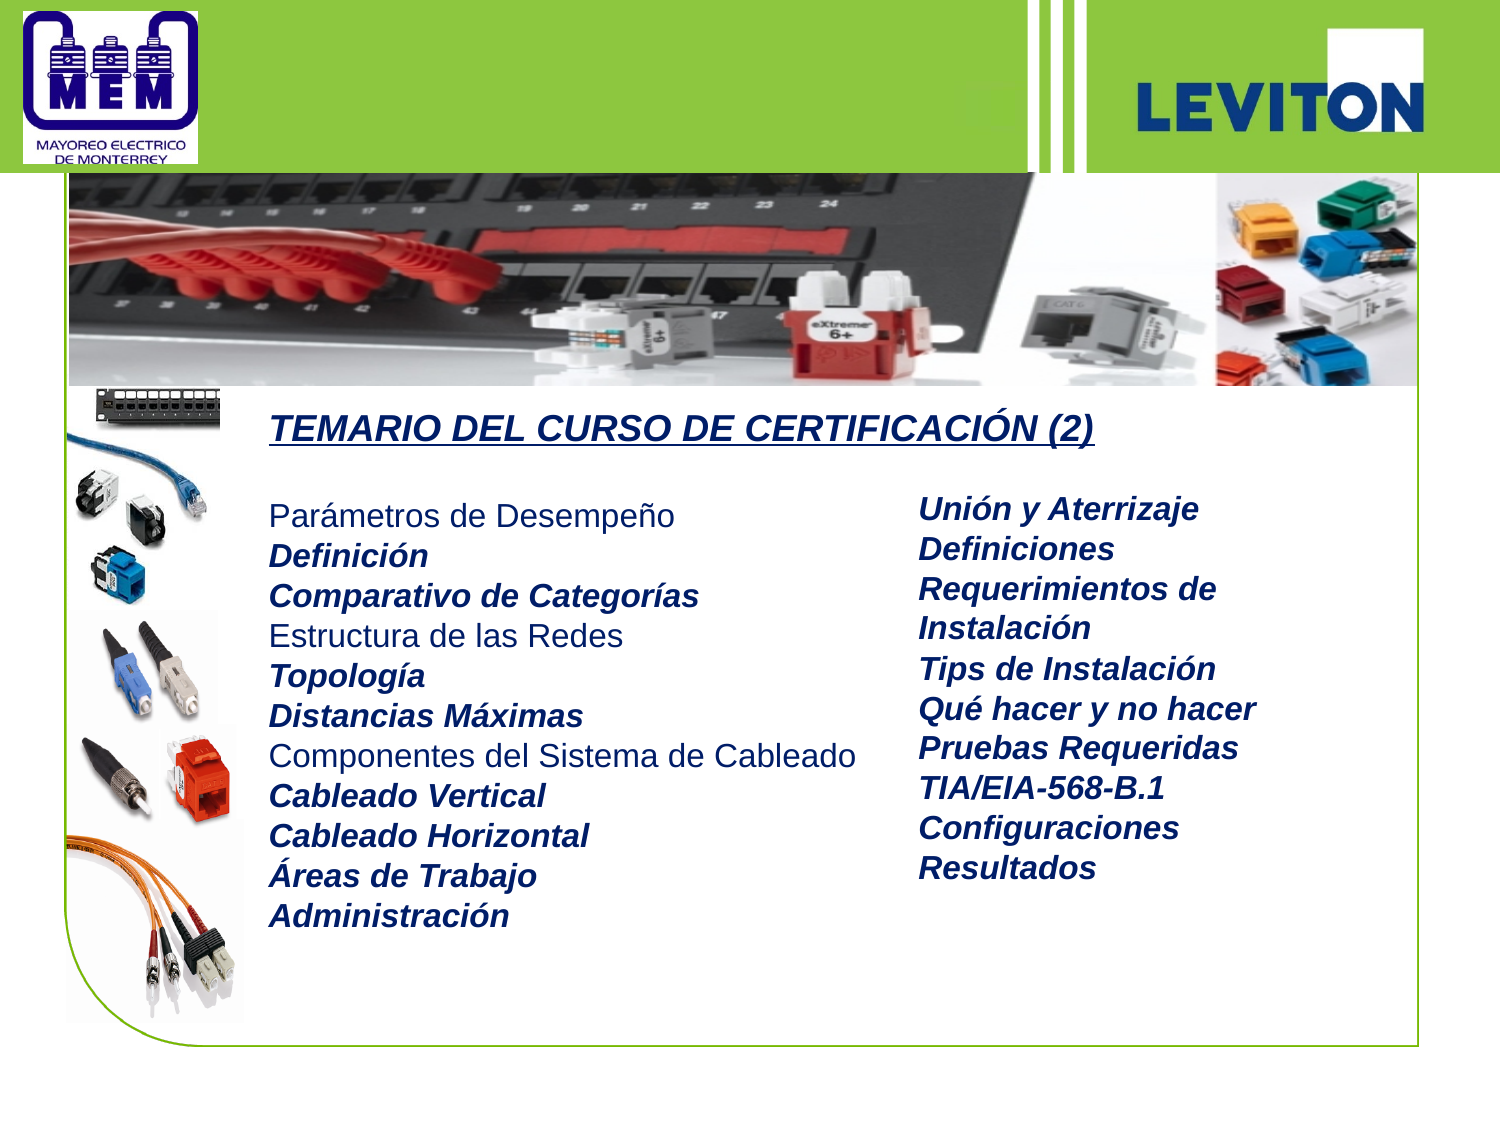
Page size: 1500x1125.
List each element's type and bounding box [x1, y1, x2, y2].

picture [23, 11, 198, 165]
text_box [253, 396, 1389, 984]
text_box [0, 0, 1500, 1047]
